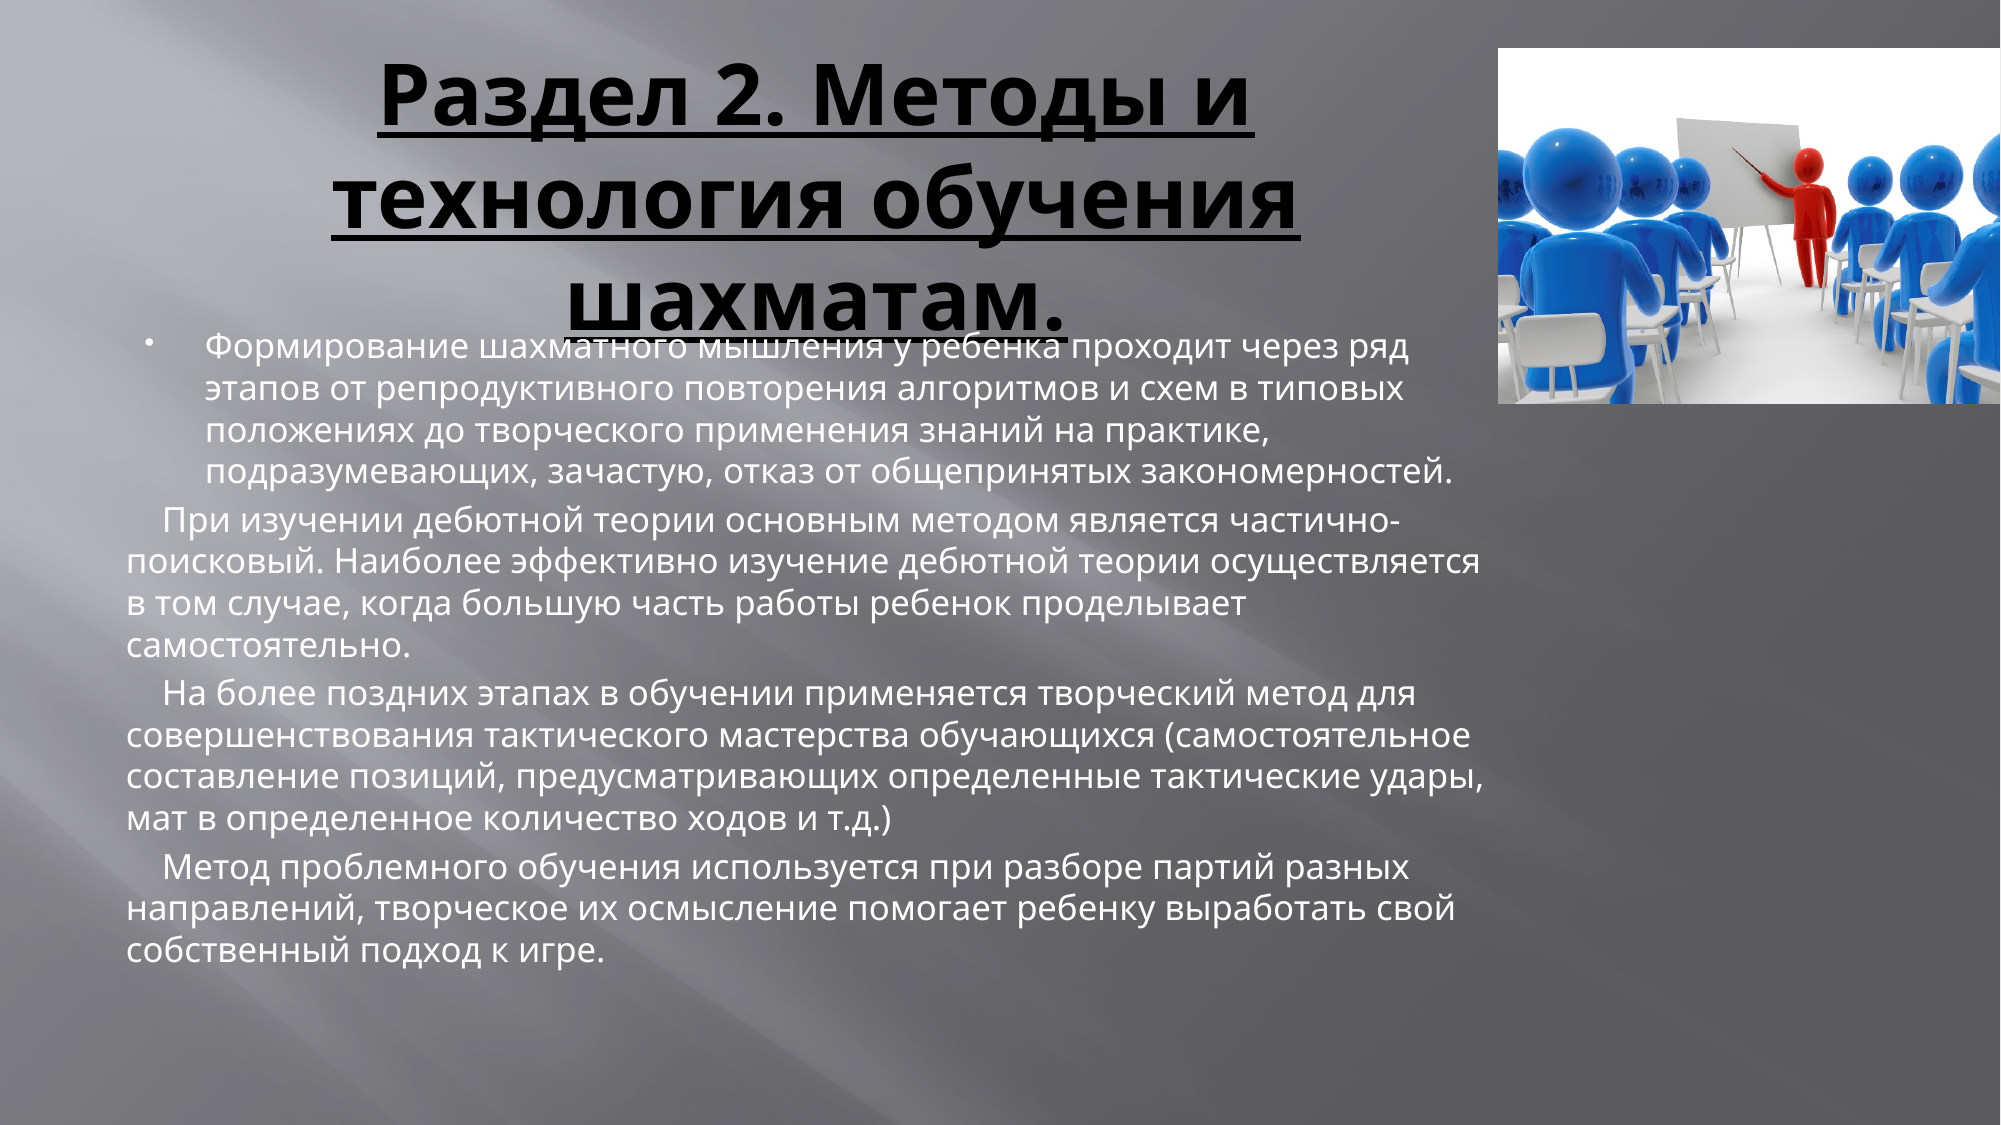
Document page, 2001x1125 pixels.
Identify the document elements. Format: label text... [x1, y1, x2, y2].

picture [1498, 48, 2000, 404]
title Раздел 2. Методы и технология обучения шахматам. [111, 71, 1498, 316]
list Формирование шахматного мышления у ребенка проходит через ряд этапов от репродуктивного повторения алгоритмов и схем в типовых положениях до творческого применения знаний на практике, подразумевающих, зачастую, отказ от общепринятых закономерностей. При изучении дебютной теории основным методом является частично-поисковый. Наиболее эффективно изучение дебютной теории осуществляется в том случае, когда большую часть работы ребенок проделывает самостоятельно. На более поздних этапах в обучении применяется творческий метод для совершенствования тактического мастерства обучающихся (самостоятельное составление позиций, предусматривающих определенные тактические удары, мат в определенное количество ходов и т.д.) Метод проблемного обучения используется при разборе партий разных направлений, творческое их осмысление помогает ребенку выработать свой собственный подход к игре. [111, 316, 1522, 1043]
